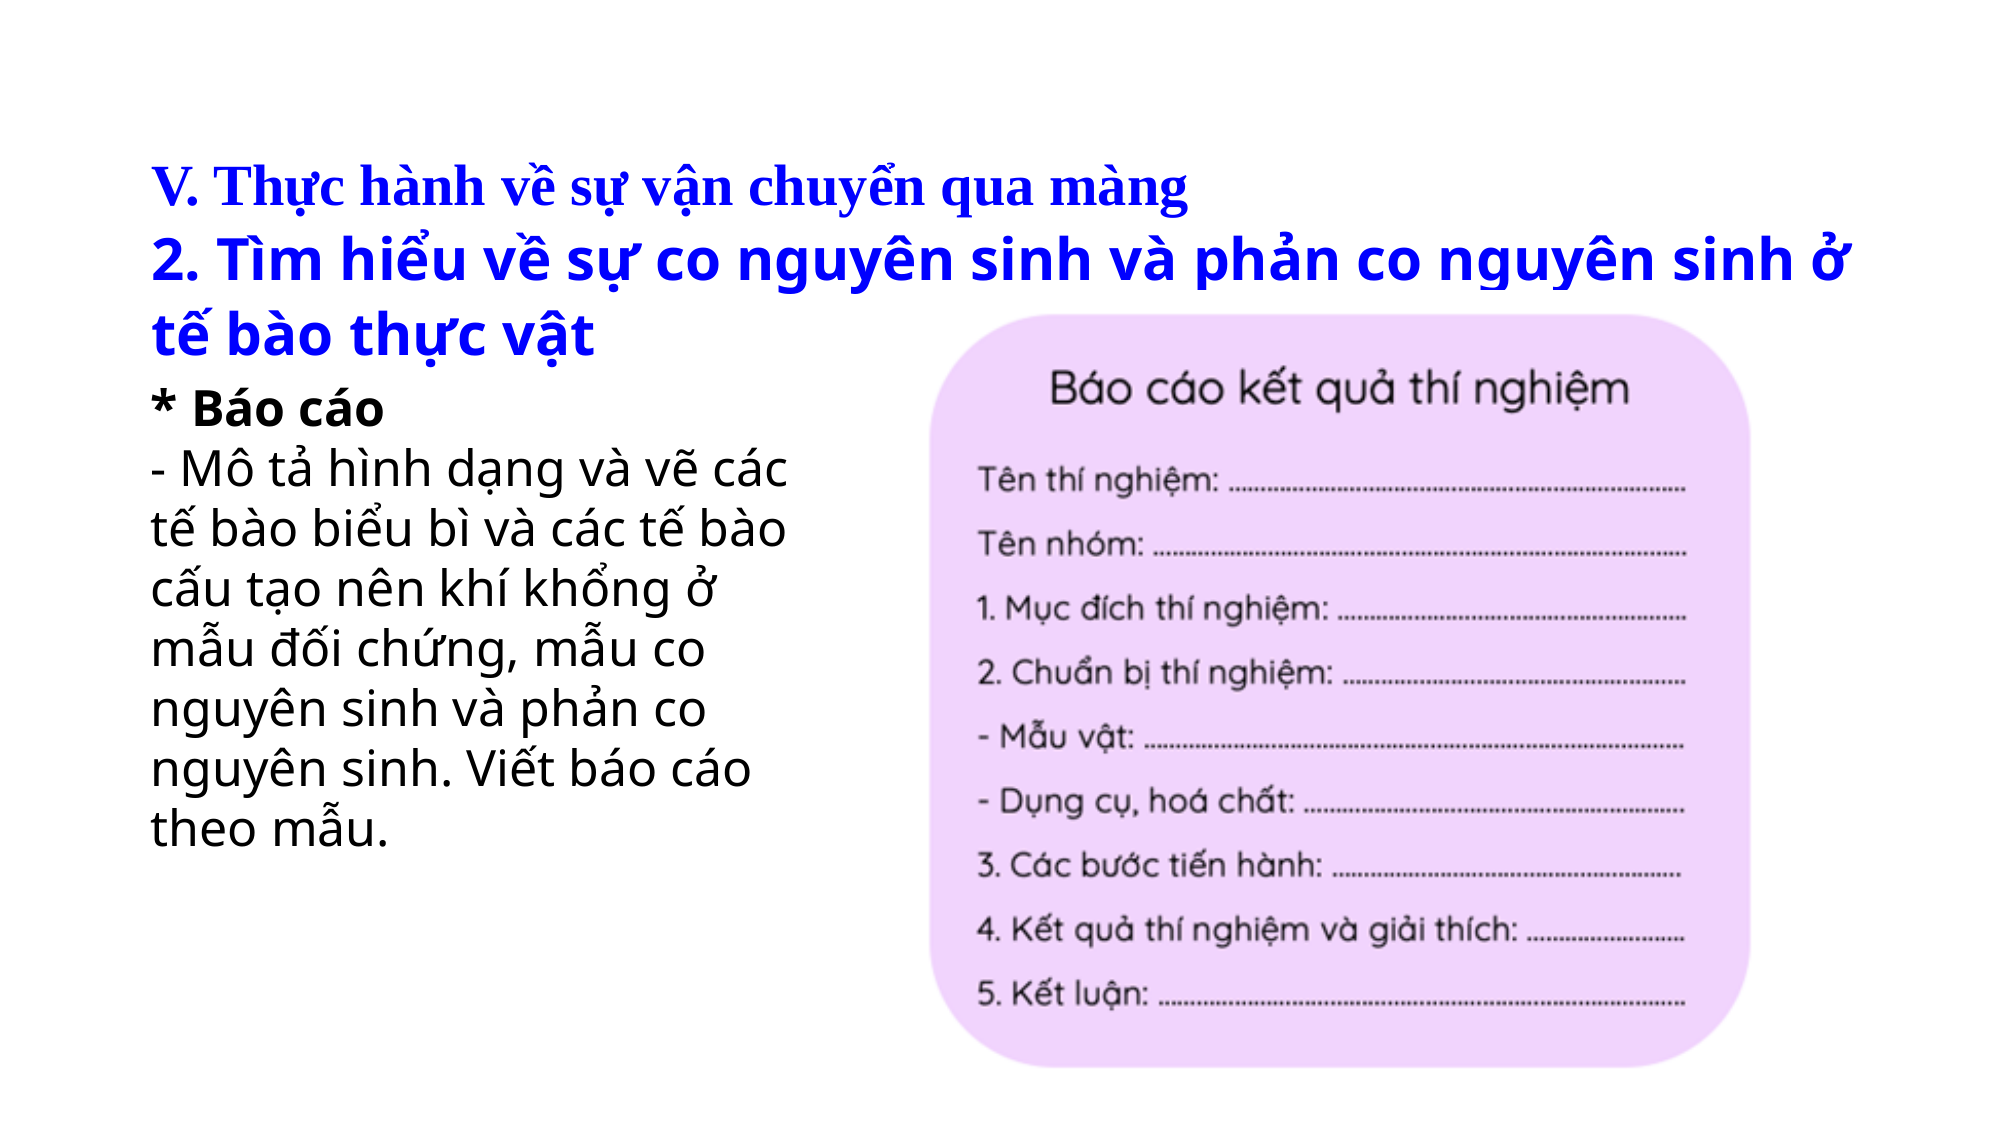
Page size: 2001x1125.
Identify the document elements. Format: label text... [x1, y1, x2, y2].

text_box * Báo cáo - Mô tả hình dạng và vẽ các tế bào biểu bì và các tế bào cấu tạo nên khí khổng ở mẫu đối chứng, mẫu co nguyên sinh và phản co nguyên sinh. Viết báo cáo theo mẫu. [136, 368, 819, 864]
picture [907, 290, 1774, 1093]
title V. Thực hành về sự vận chuyển qua màng 2. Tìm hiểu về sự co nguyên sinh và phản co nguyên sinh ở tế bào thực vật [136, 243, 1898, 411]
